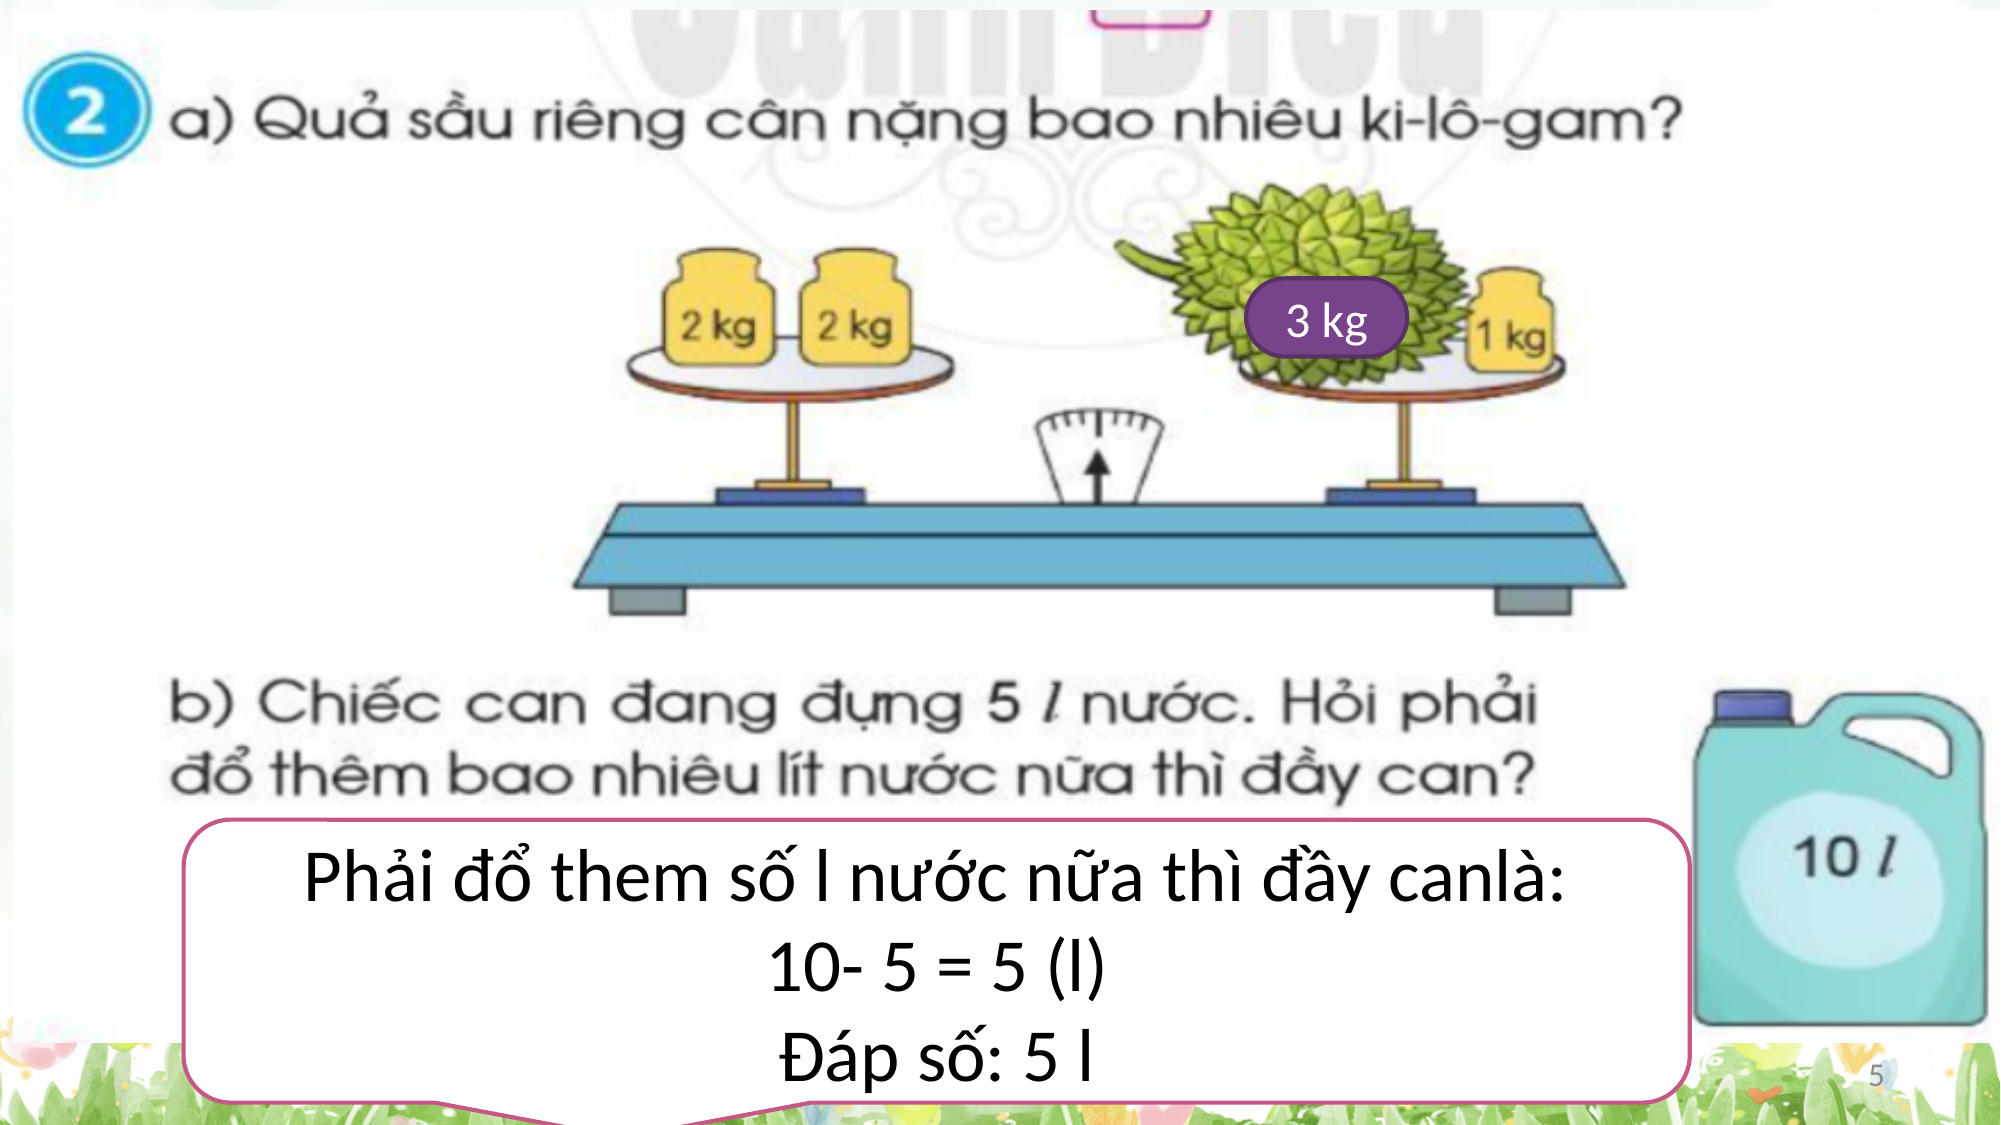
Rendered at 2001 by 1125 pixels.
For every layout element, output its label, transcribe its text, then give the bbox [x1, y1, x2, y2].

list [13, 10, 2000, 1043]
slide_number 5 [1659, 1052, 1900, 1103]
picture [0, 0, 2001, 1125]
text_box Phải đổ them số l nước nữa thì đầy canlà: 10- 5 = 5 (l) Đáp số: 5 l [181, 1052, 1692, 1125]
